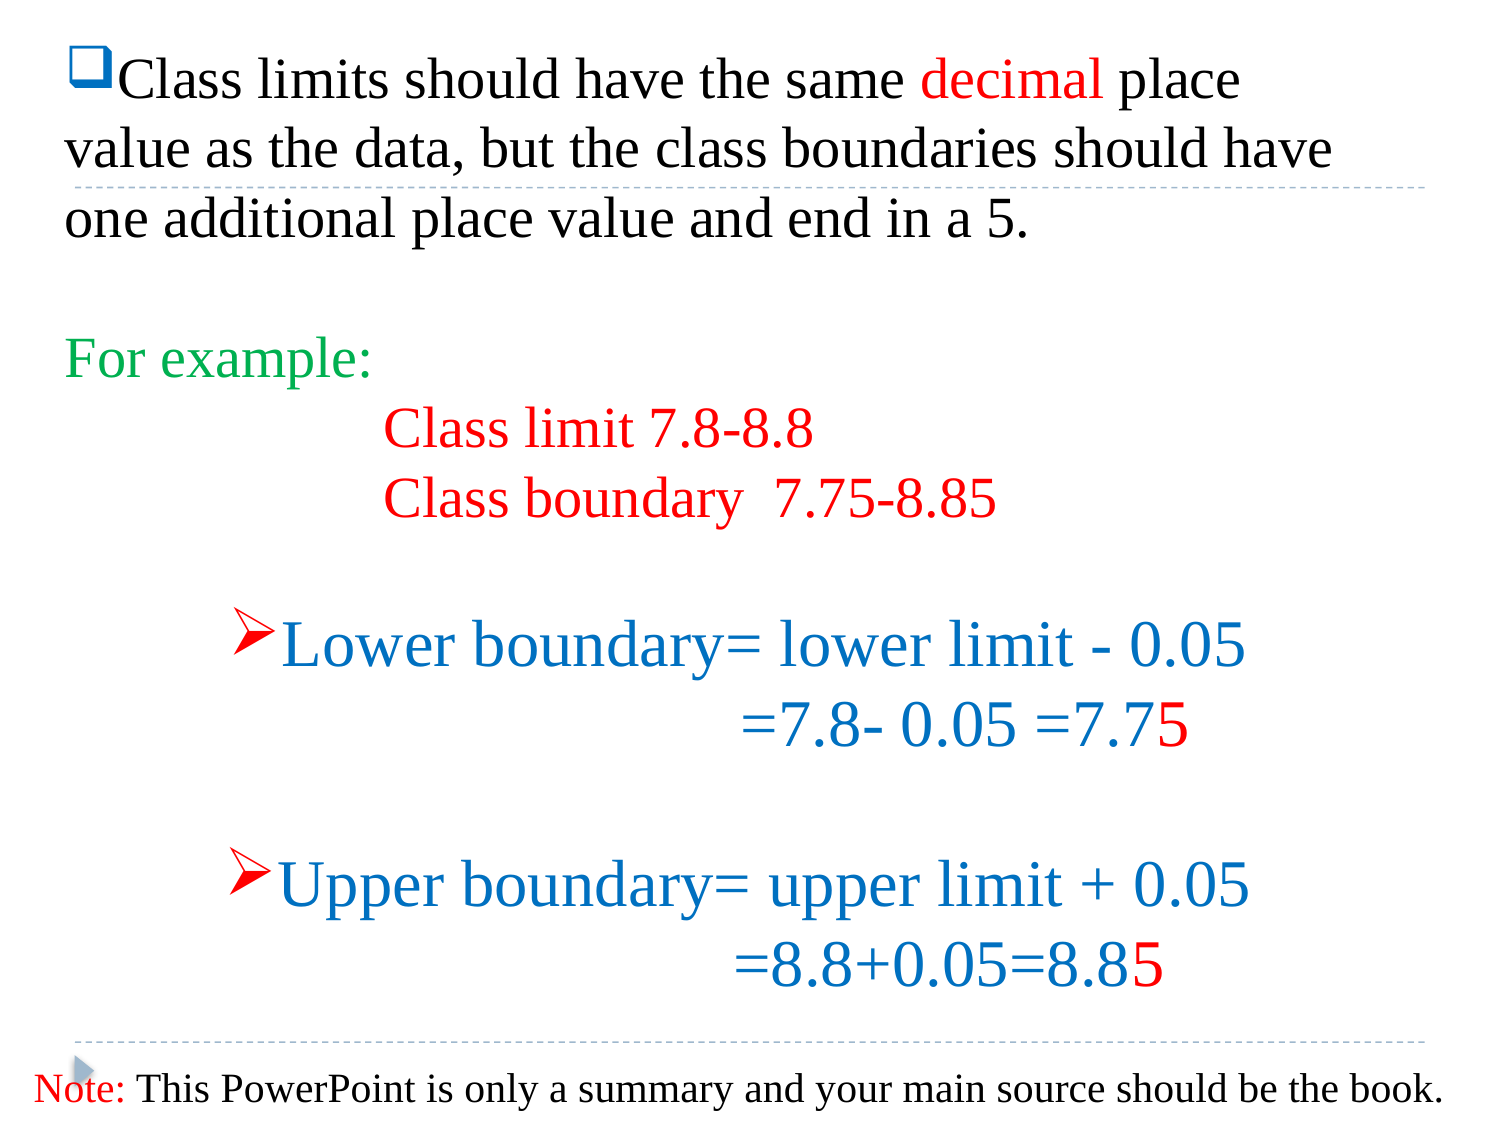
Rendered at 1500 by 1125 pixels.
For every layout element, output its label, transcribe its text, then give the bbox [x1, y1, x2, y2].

text_box Class limits should have the same decimal place value as the data, but the class boundaries should have one additional place value and end in a 5. For example: Class limit 7.8-8.8 Class boundary 7.75-8.85 Lower boundary= lower limit - 0.05 =7.8- 0.05 =7.75 Upper boundary= upper limit + 0.05 =8.8+0.05=8.85 [49, 32, 1388, 1053]
text_box Note: This PowerPoint is only a summary and your main source should be the book. [18, 1053, 1482, 1119]
